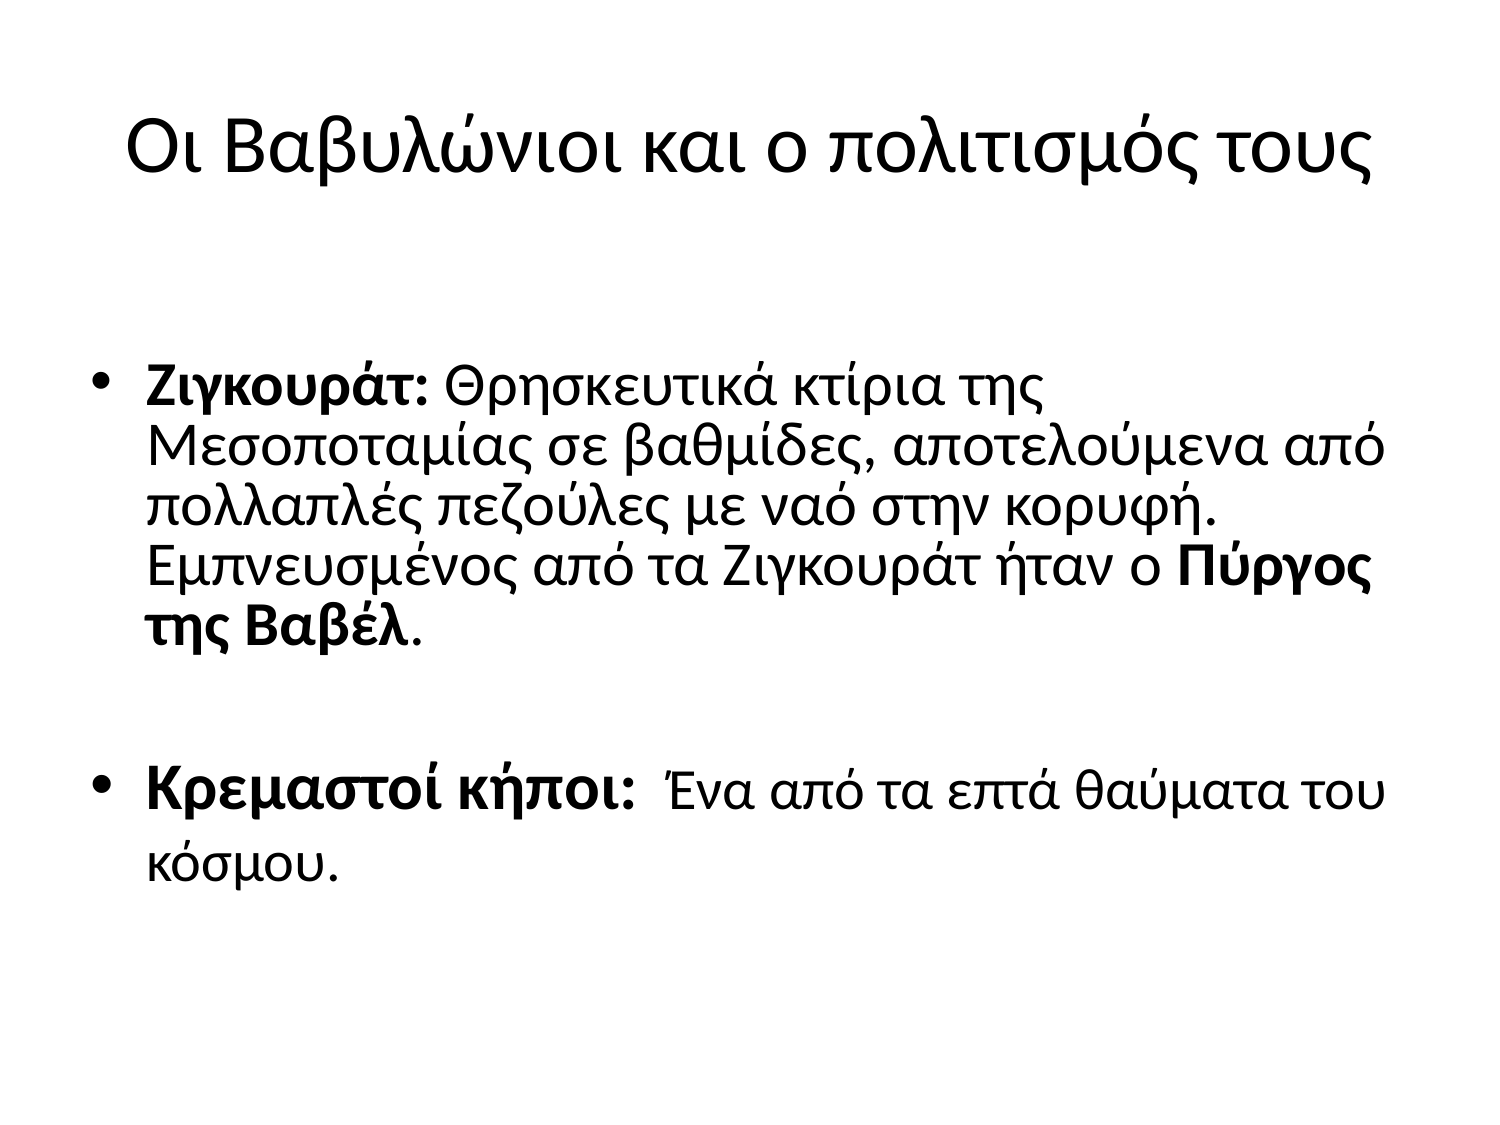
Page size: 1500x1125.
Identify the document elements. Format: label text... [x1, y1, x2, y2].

list Ζιγκουράτ: Θρησκευτικά κτίρια της Μεσοποταμίας σε βαθμίδες, αποτελούμενα από πολλαπλές πεζούλες με ναό στην κορυφή. Εμπνευσμένος από τα Ζιγκουράτ ήταν ο Πύργος της Βαβέλ. Κρεμαστοί κήποι: Ένα από τα επτά θαύματα του κόσμου. [74, 262, 1426, 1006]
title Οι Βαβυλώνιοι και ο πολιτισμός τους [74, 44, 1426, 233]
